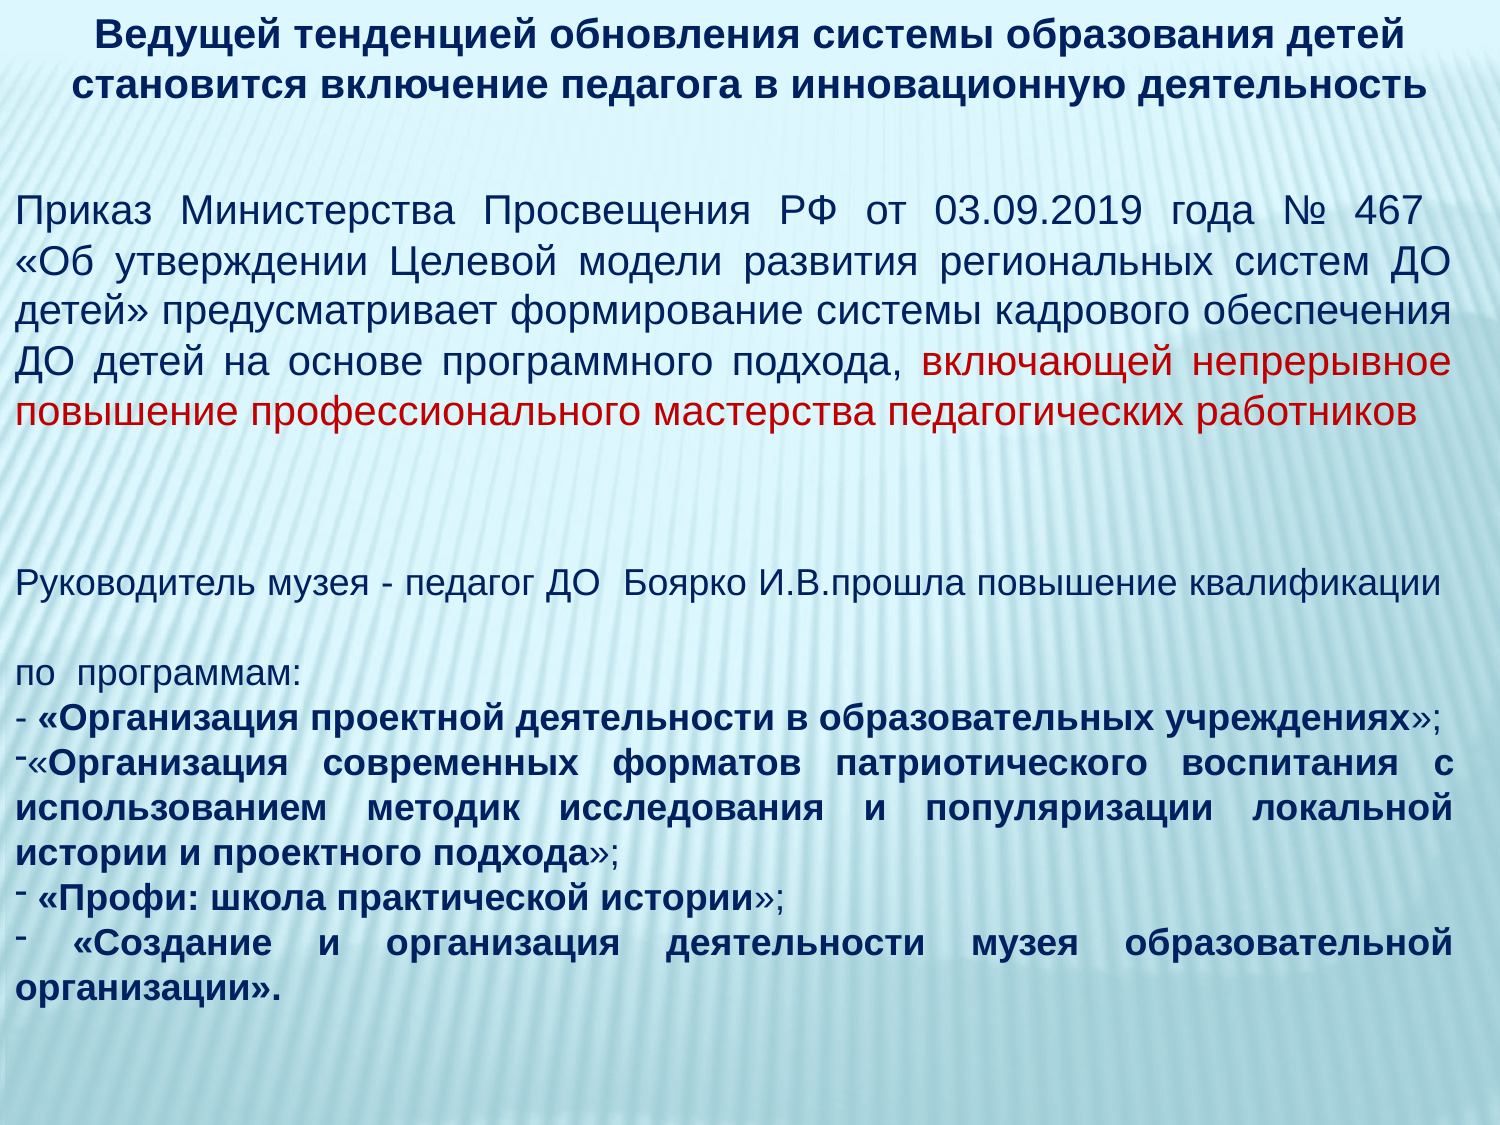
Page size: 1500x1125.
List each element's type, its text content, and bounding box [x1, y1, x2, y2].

text_box Руководитель музея - педагог ДО Боярко И.В.прошла повышение квалификации по программам: - «Организация проектной деятельности в образовательных учреждениях»; «Организация современных форматов патриотического воспитания с использованием методик исследования и популяризации локальной истории и проектного подхода»; «Профи: школа практической истории»; «Создание и организация деятельности музея образовательной организации». [0, 550, 1469, 1061]
text_box Ведущей тенденцией обновления системы образования детей становится включение педагога в инновационную деятельность [0, 0, 1500, 115]
text_box Приказ Министерства Просвещения РФ от 03.09.2019 года № 467 «Об утверждении Целевой модели развития региональных систем ДО детей» предусматривает формирование системы кадрового обеспечения ДО детей на основе программного подхода, включающей непрерывное повышение профессионального мастерства педагогических работников [0, 175, 1467, 441]
